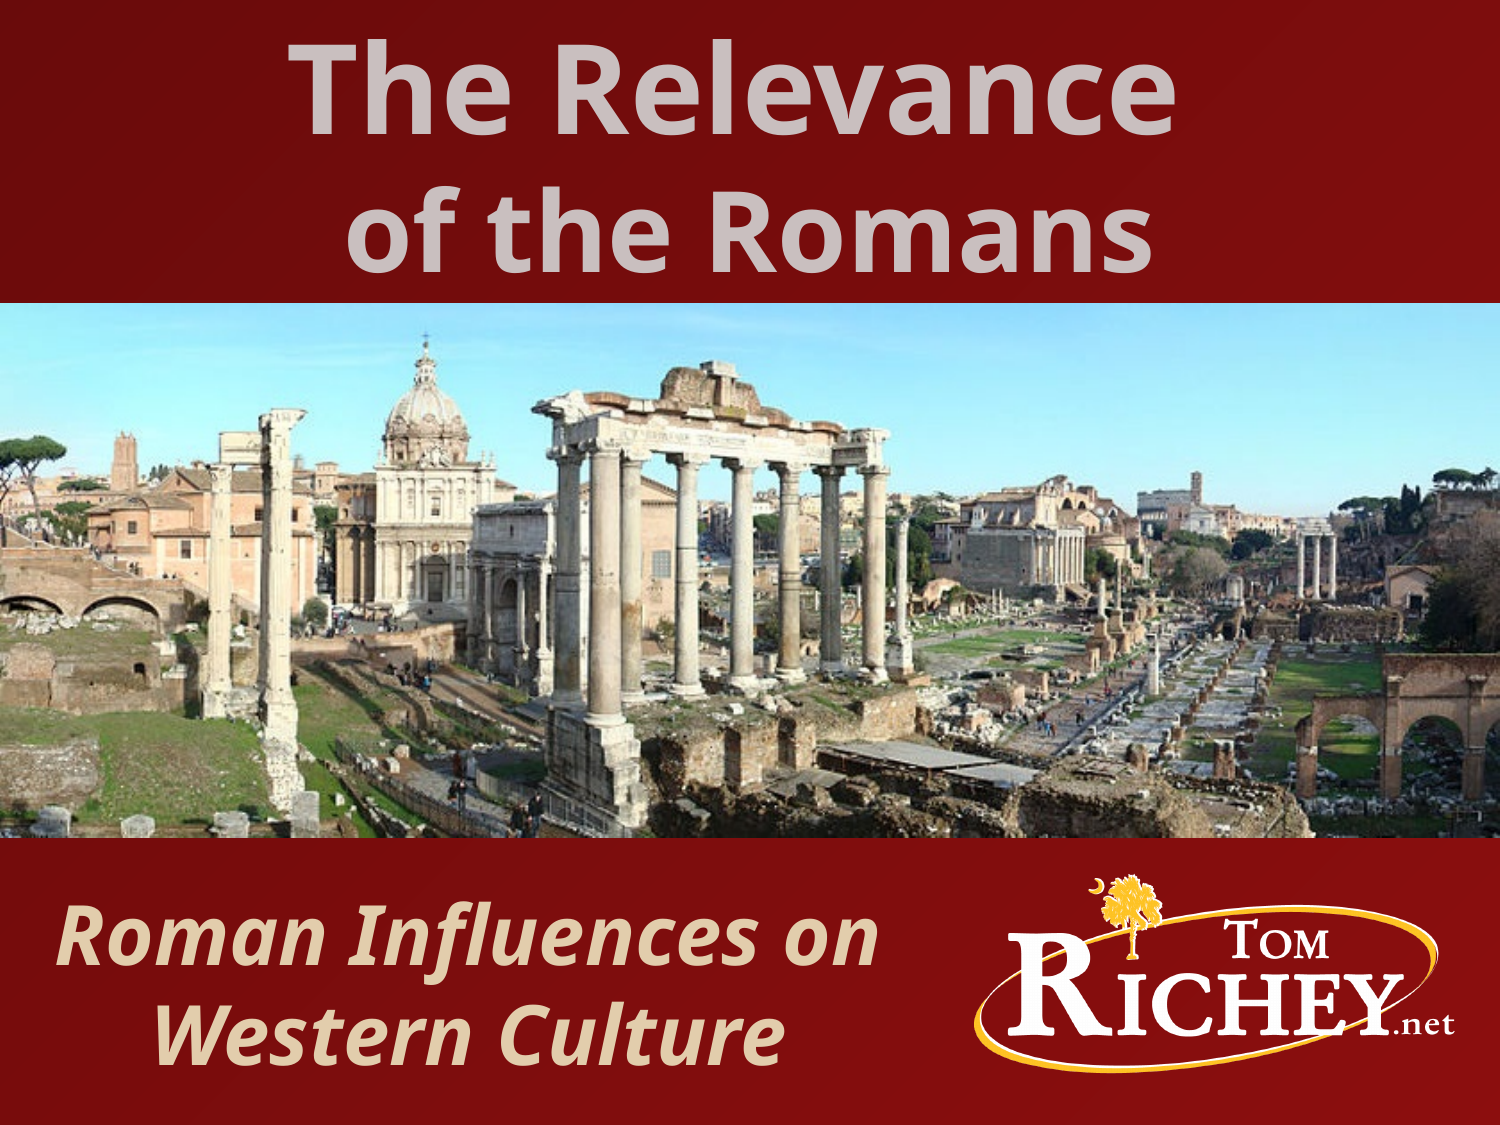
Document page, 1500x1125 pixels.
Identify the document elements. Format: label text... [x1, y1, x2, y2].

text_box Roman Influences on Western Culture [24, 876, 913, 1090]
picture [0, 302, 1500, 838]
picture [949, 860, 1476, 1101]
title The Relevance of the Romans [0, 0, 1500, 302]
